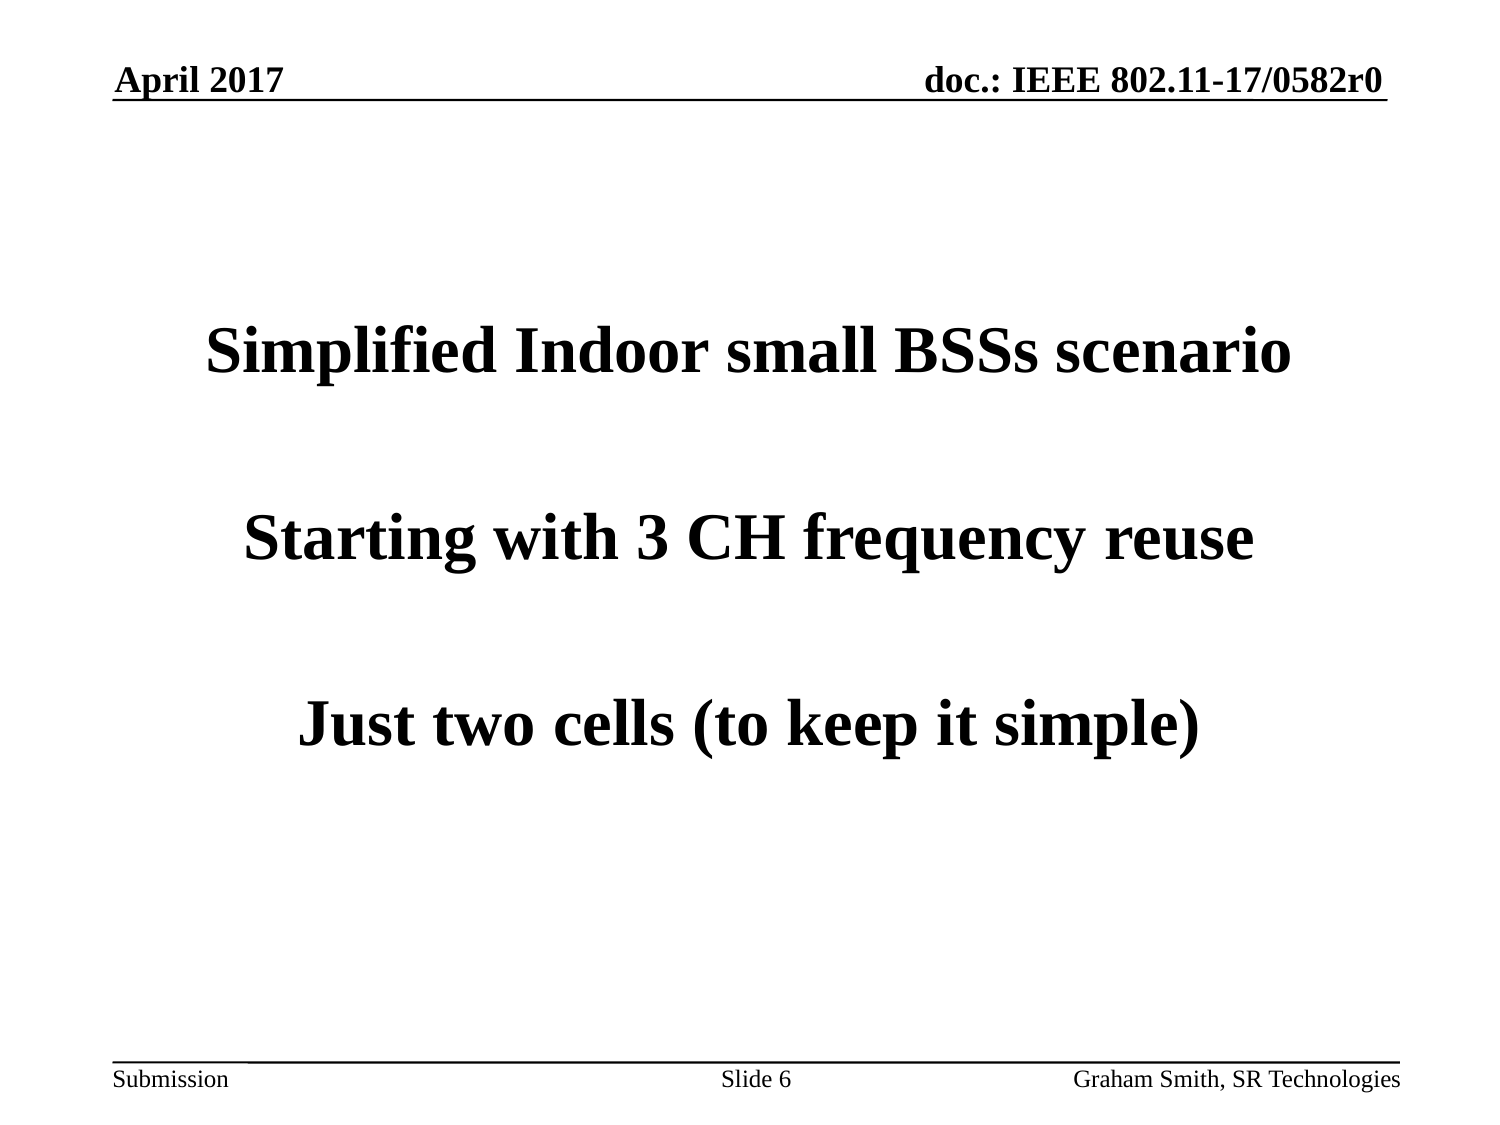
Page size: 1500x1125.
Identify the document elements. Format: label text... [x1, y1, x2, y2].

footer Graham Smith, SR Technologies [1069, 1061, 1402, 1093]
list Simplified Indoor small BSSs scenario Starting with 3 CH frequency reuse Just two cells (to keep it simple) [112, 224, 1388, 1000]
slide_number Slide 6 [712, 1061, 800, 1093]
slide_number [114, 54, 286, 101]
